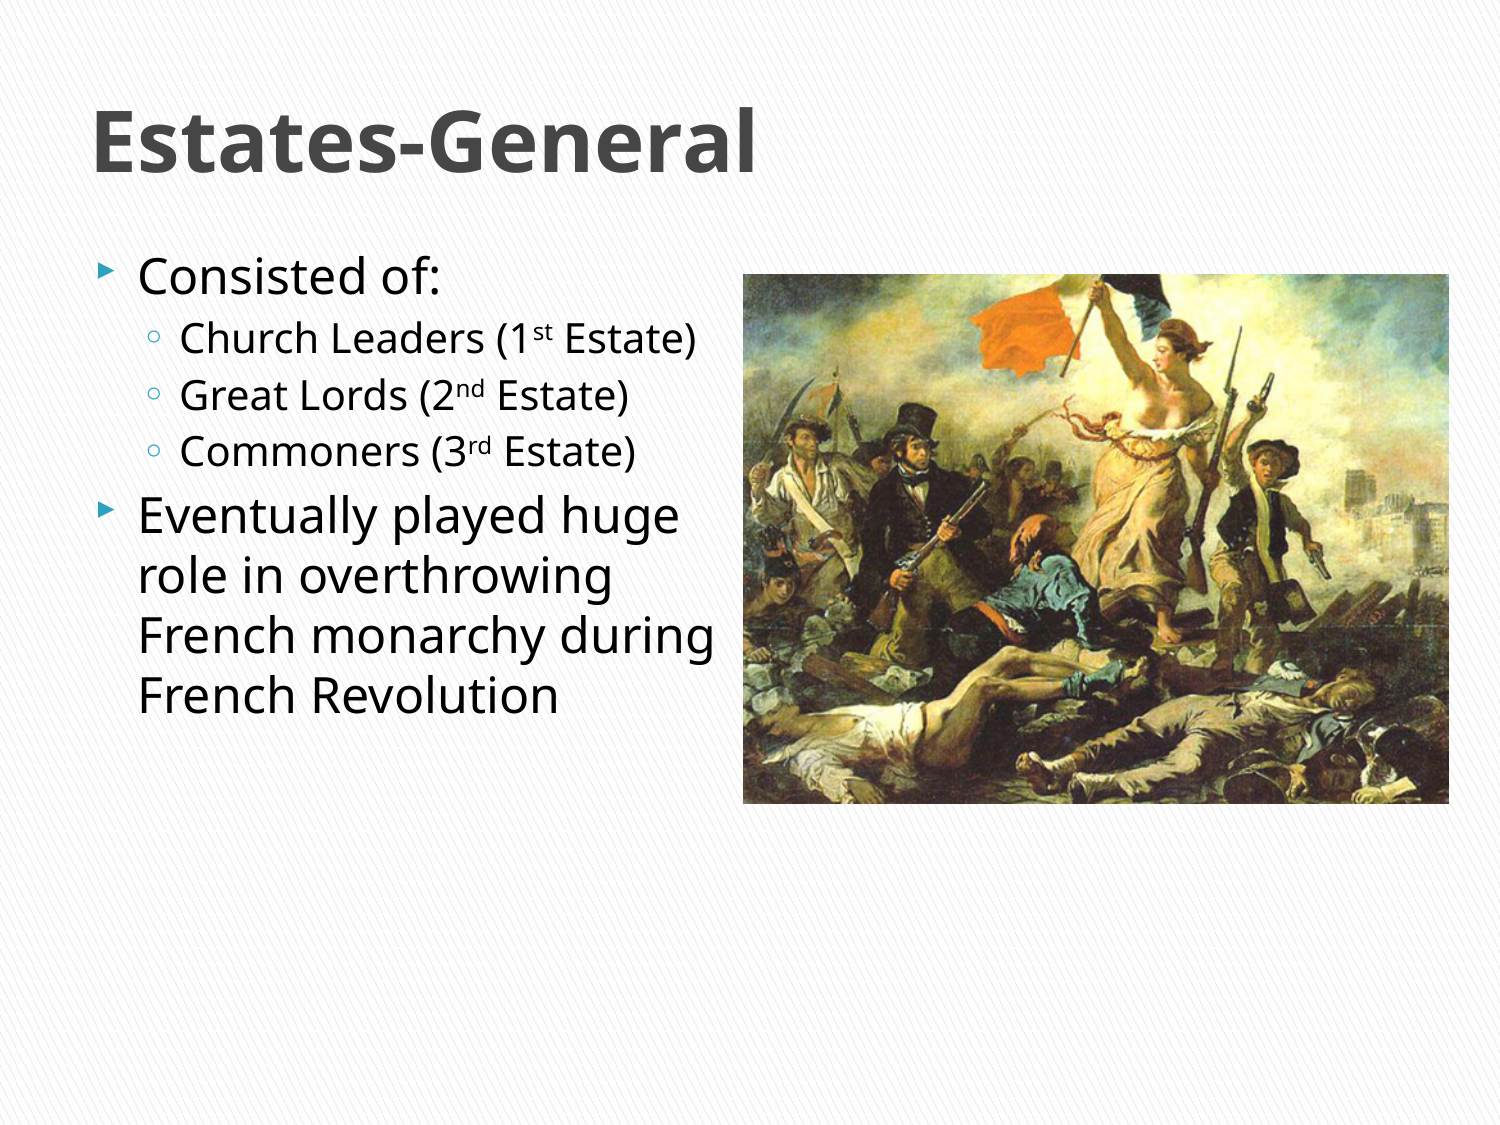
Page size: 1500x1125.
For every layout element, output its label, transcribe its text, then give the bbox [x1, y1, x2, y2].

title Estates-General [75, 44, 1425, 233]
list Consisted of: Church Leaders (1st Estate) Great Lords (2nd Estate) Commoners (3rd Estate) Eventually played huge role in overthrowing French monarchy during French Revolution [62, 237, 738, 1013]
picture [743, 274, 1449, 805]
